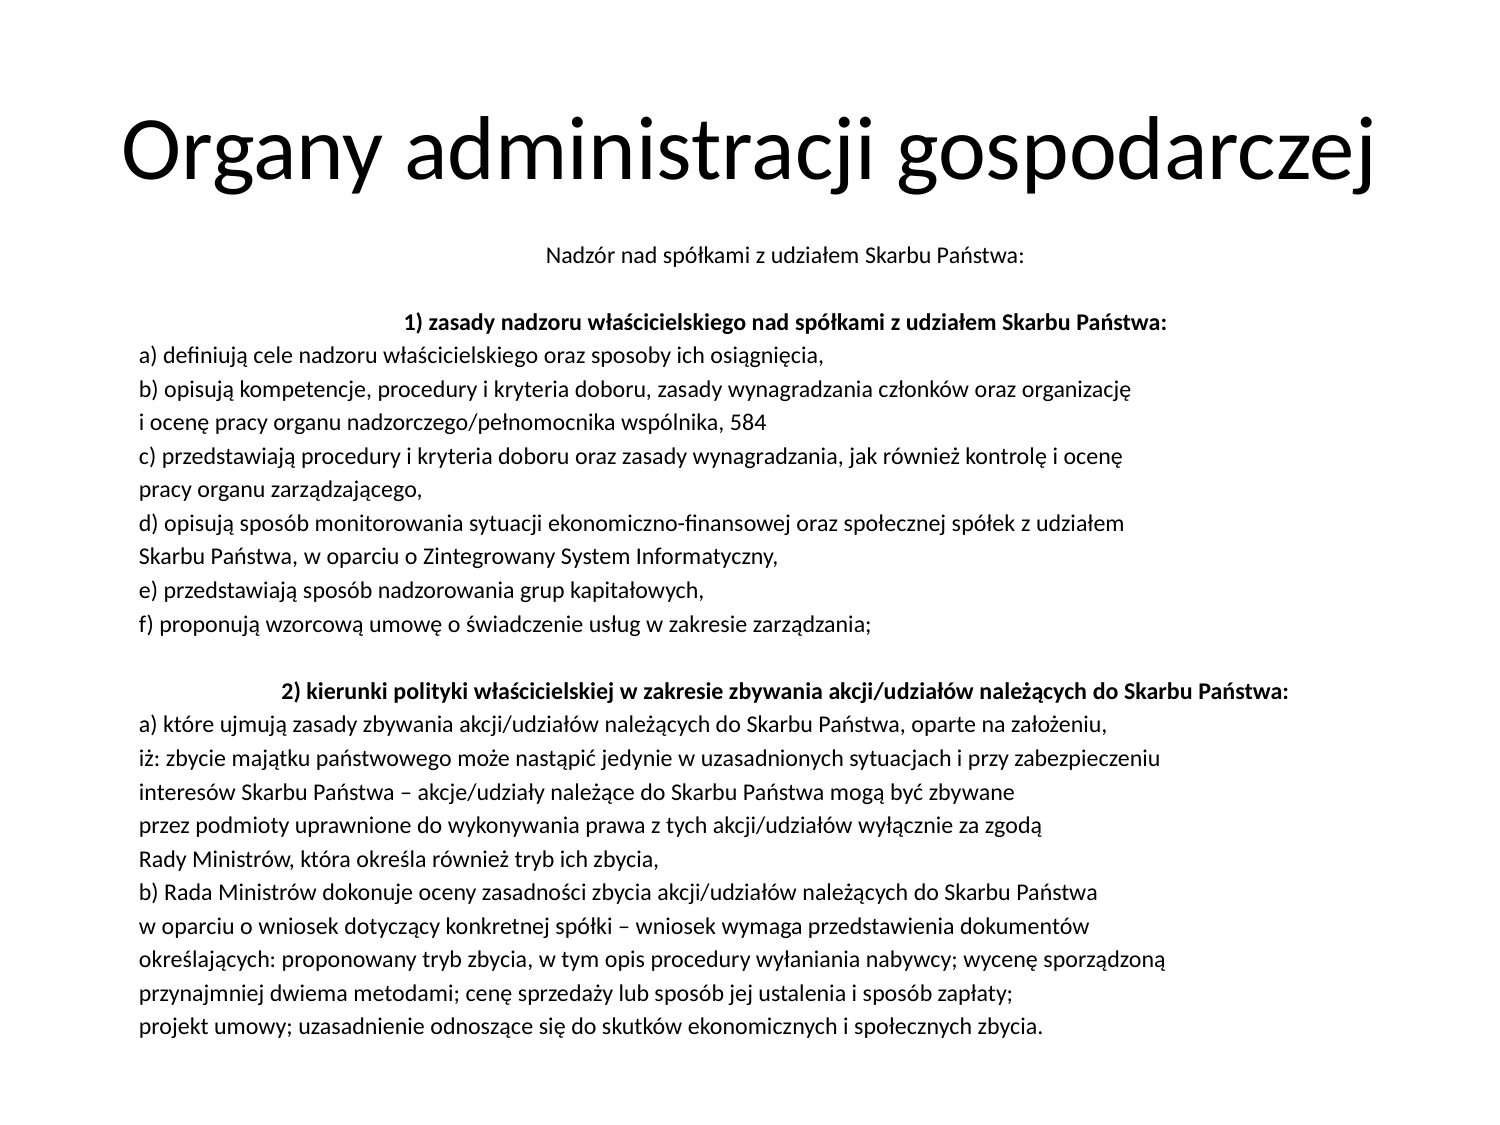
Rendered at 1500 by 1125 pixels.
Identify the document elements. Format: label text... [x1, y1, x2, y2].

title Organy administracji gospodarczej [100, 78, 1400, 209]
subtitle Nadzór nad spółkami z udziałem Skarbu Państwa: 1) zasady nadzoru właścicielskiego nad spółkami z udziałem Skarbu Państwa: a) definiują cele nadzoru właścicielskiego oraz sposoby ich osiągnięcia, b) opisują kompetencje, procedury i kryteria doboru, zasady wynagradzania członków oraz organizację i ocenę pracy organu nadzorczego/pełnomocnika wspólnika, 584 c) przedstawiają procedury i kryteria doboru oraz zasady wynagradzania, jak również kontrolę i ocenę pracy organu zarządzającego, d) opisują sposób monitorowania sytuacji ekonomiczno-finansowej oraz społecznej spółek z udziałem Skarbu Państwa, w oparciu o Zintegrowany System Informatyczny, e) przedstawiają sposób nadzorowania grup kapitałowych, f) proponują wzorcową umowę o świadczenie usług w zakresie zarządzania; 2) kierunki polityki właścicielskiej w zakresie zbywania akcji/udziałów należących do Skarbu Państwa: a) które ujmują zasady zbywania akcji/udziałów należących do Skarbu Państwa, oparte na założeniu, iż: zbycie majątku państwowego może nastąpić jedynie w uzasadnionych sytuacjach i przy zabezpieczeniu interesów Skarbu Państwa – akcje/udziały należące do Skarbu Państwa mogą być zbywane przez podmioty uprawnione do wykonywania prawa z tych akcji/udziałów wyłącznie za zgodą Rady Ministrów, która określa również tryb ich zbycia, b) Rada Ministrów dokonuje oceny zasadności zbycia akcji/udziałów należących do Skarbu Państwa w oparciu o wniosek dotyczący konkretnej spółki – wniosek wymaga przedstawienia dokumentów określających: proponowany tryb zbycia, w tym opis procedury wyłaniania nabywcy; wycenę sporządzoną przynajmniej dwiema metodami; cenę sprzedaży lub sposób jej ustalenia i sposób zapłaty; projekt umowy; uzasadnienie odnoszące się do skutków ekonomicznych i społecznych zbycia. [123, 231, 1447, 1059]
